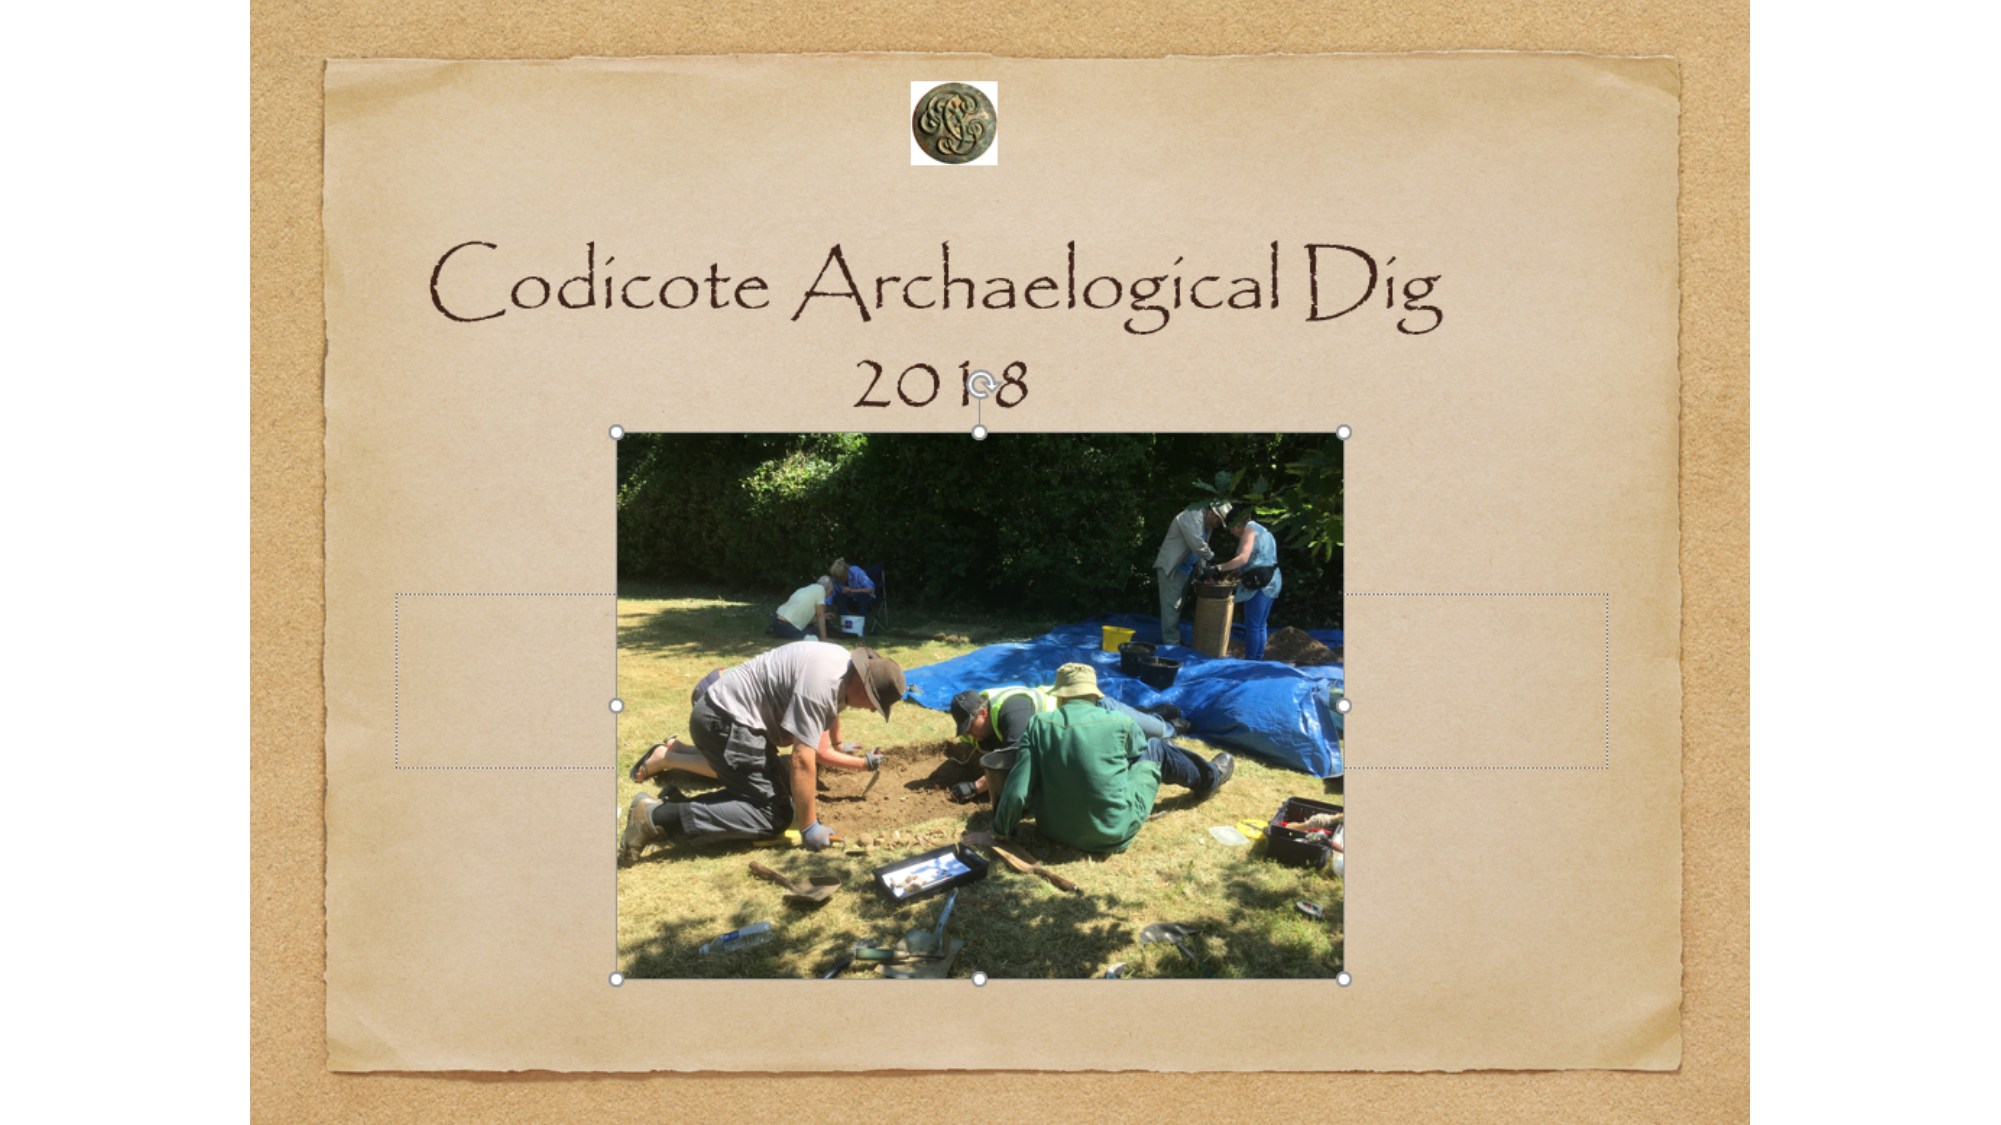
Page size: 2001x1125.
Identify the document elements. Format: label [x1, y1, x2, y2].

picture [250, 0, 1750, 1125]
